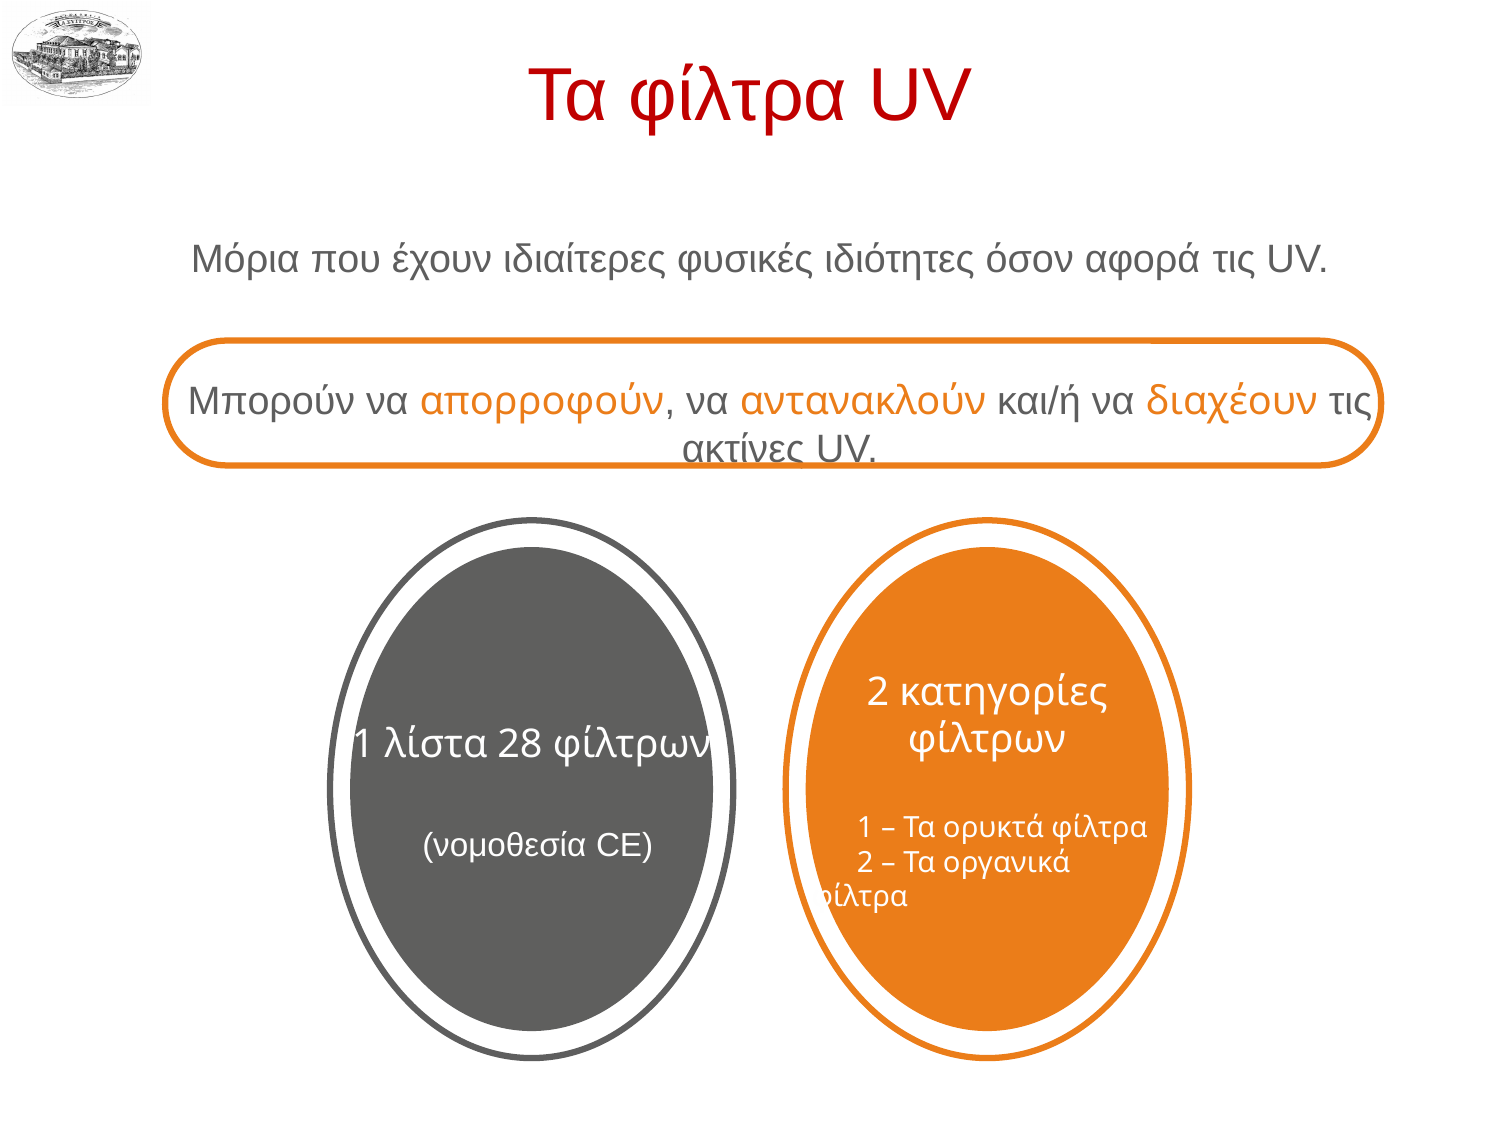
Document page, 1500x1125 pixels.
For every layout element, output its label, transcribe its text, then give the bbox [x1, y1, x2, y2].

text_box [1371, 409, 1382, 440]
text_box Μόρια που έχουν ιδιαίτερες φυσικές ιδιότητες όσον αφορά τις UV. [66, 233, 1454, 289]
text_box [329, 520, 734, 1059]
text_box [785, 520, 1190, 1059]
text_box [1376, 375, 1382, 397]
text_box [165, 340, 1382, 466]
picture [2, 1, 152, 106]
text_box Τα φίλτρα UV [527, 69, 973, 134]
